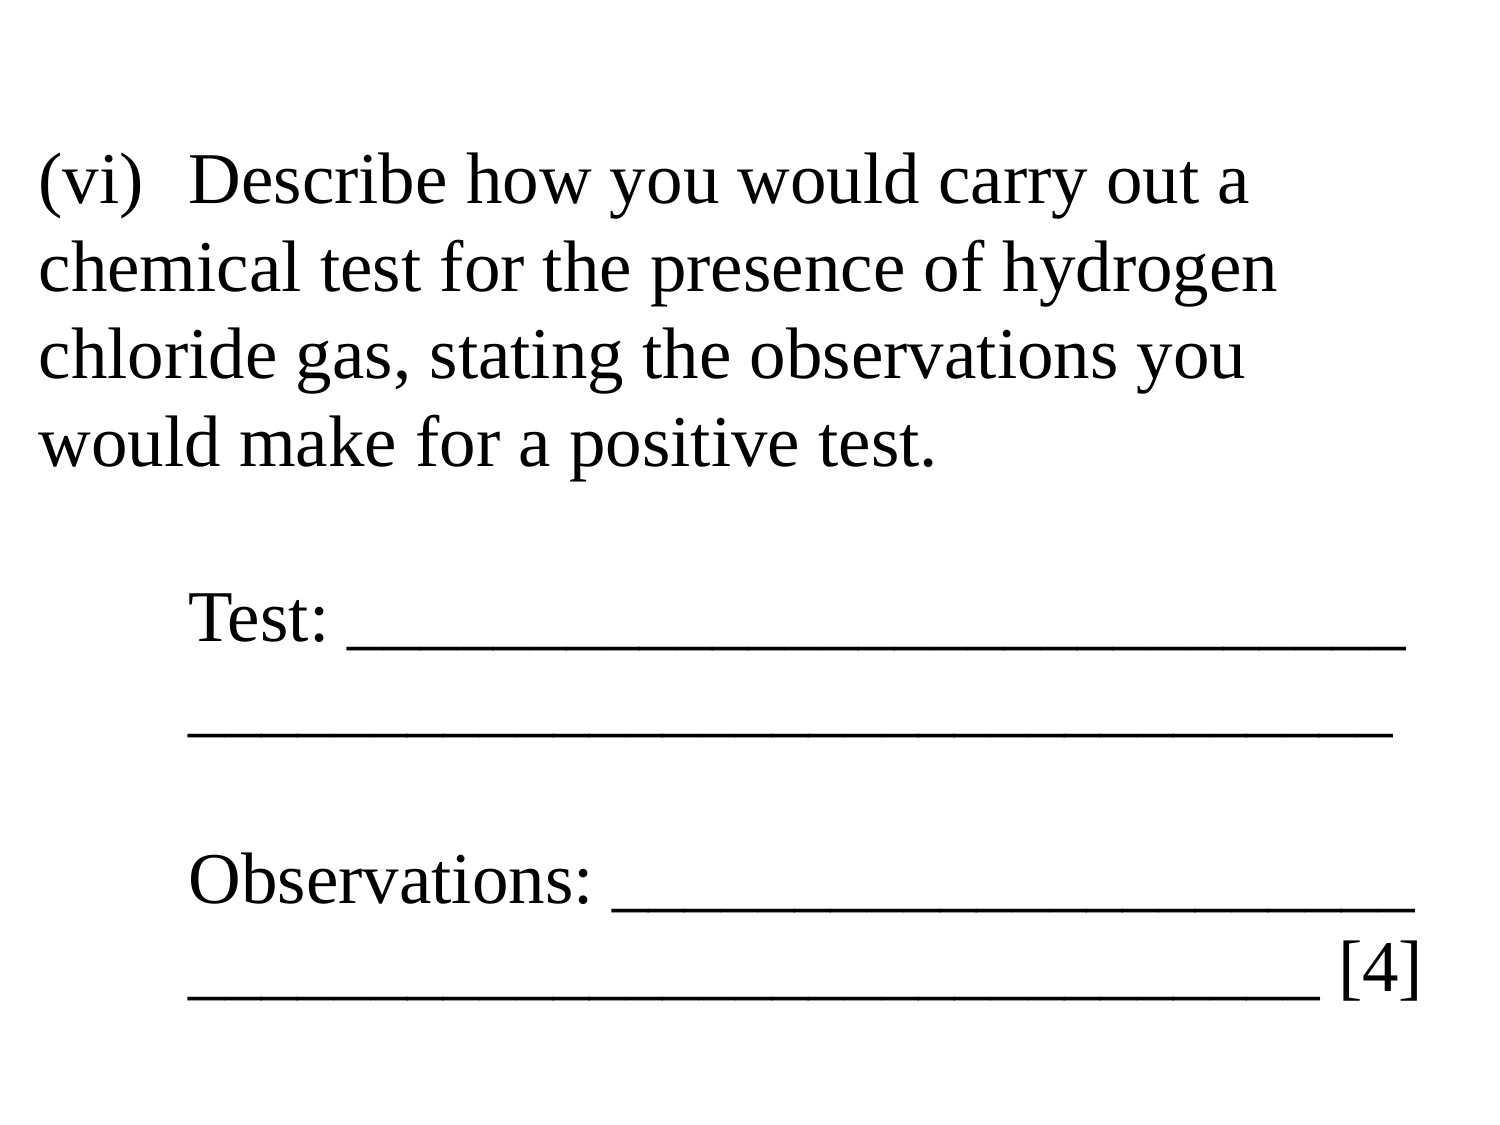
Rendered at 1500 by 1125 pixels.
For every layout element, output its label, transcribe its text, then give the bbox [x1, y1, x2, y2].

title (vi) Describe how you would carry out a chemical test for the presence of hydrogen chloride gas, stating the observations you would make for a positive test. Test: _____________________________ _________________________________ Observations: ______________________ _______________________________ [4] [23, 35, 1465, 1102]
